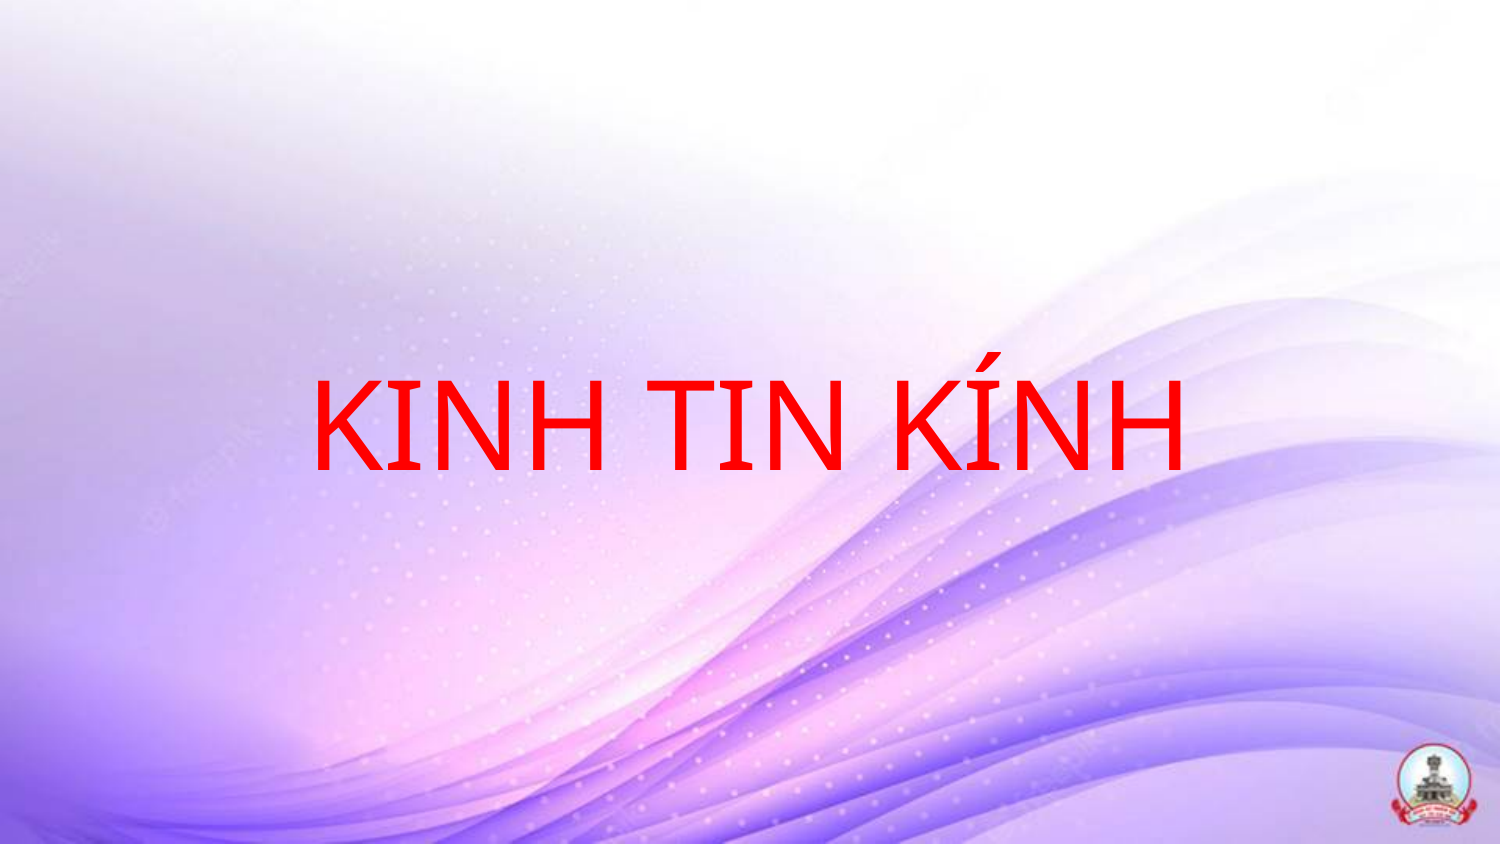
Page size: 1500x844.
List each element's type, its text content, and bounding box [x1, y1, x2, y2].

title KINH TIN KÍNH [0, 0, 1500, 844]
